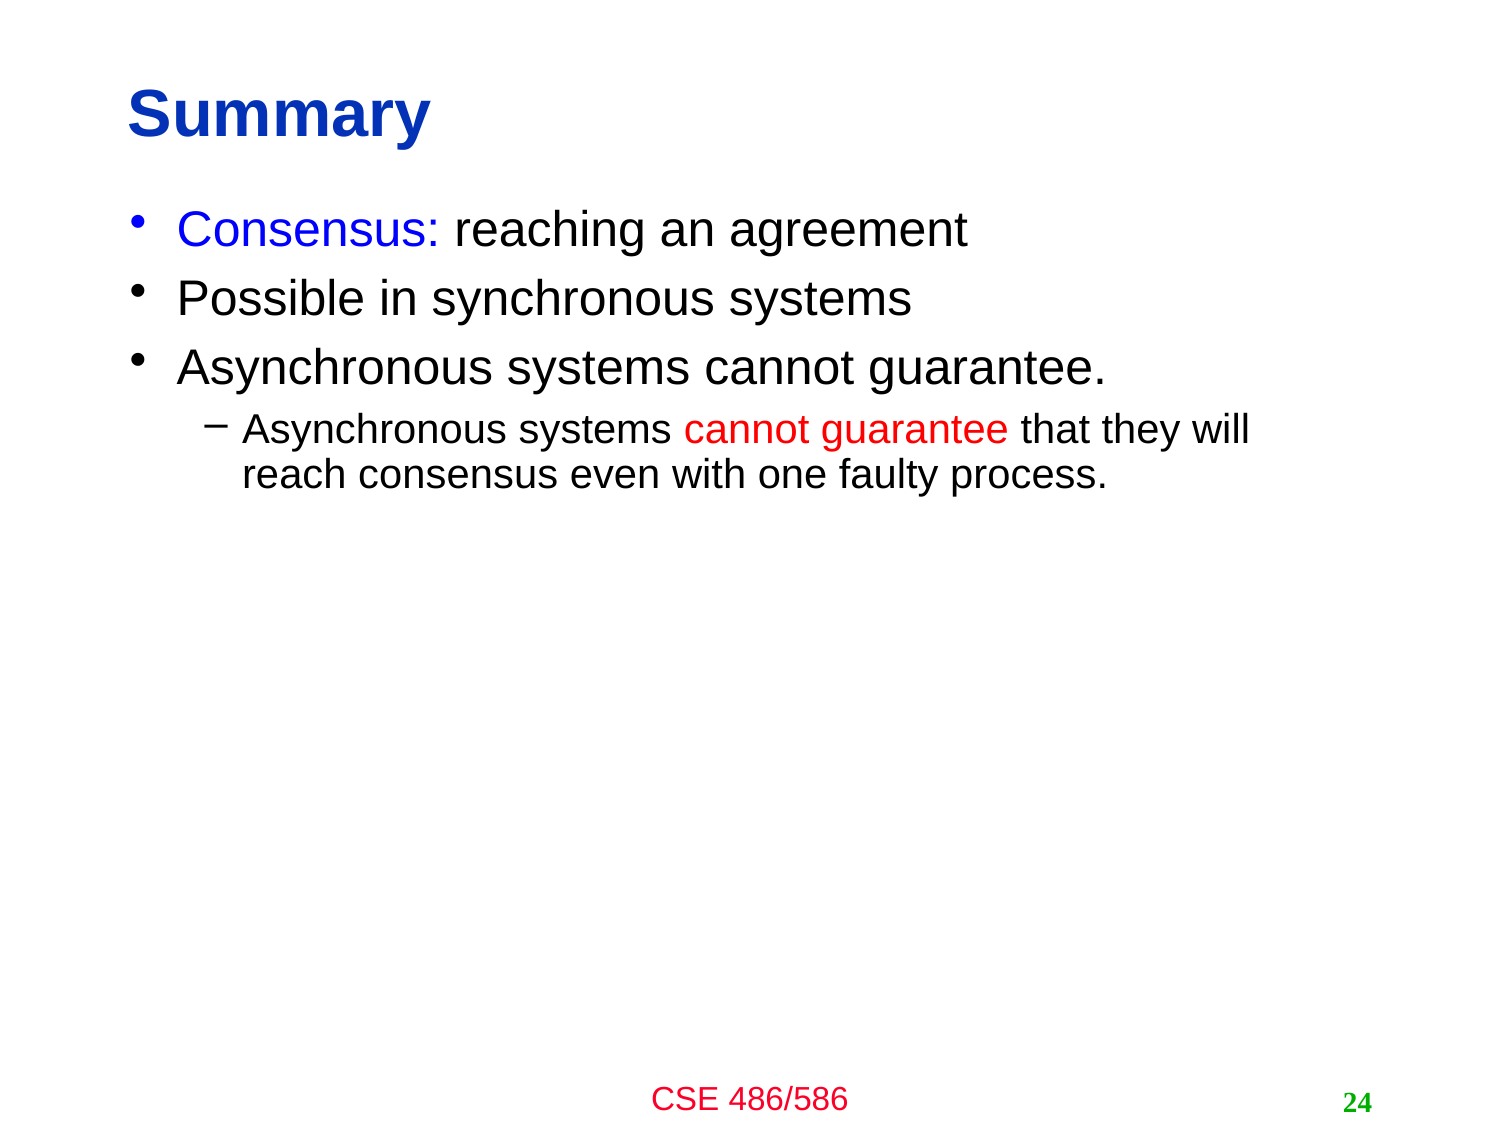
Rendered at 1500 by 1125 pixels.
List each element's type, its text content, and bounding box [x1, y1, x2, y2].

title Summary [112, 53, 1310, 176]
list Consensus: reaching an agreement Possible in synchronous systems Asynchronous systems cannot guarantee. Asynchronous systems cannot guarantee that they will reach consensus even with one faulty process. [114, 195, 1376, 1005]
slide_number 24 [1074, 1076, 1388, 1125]
